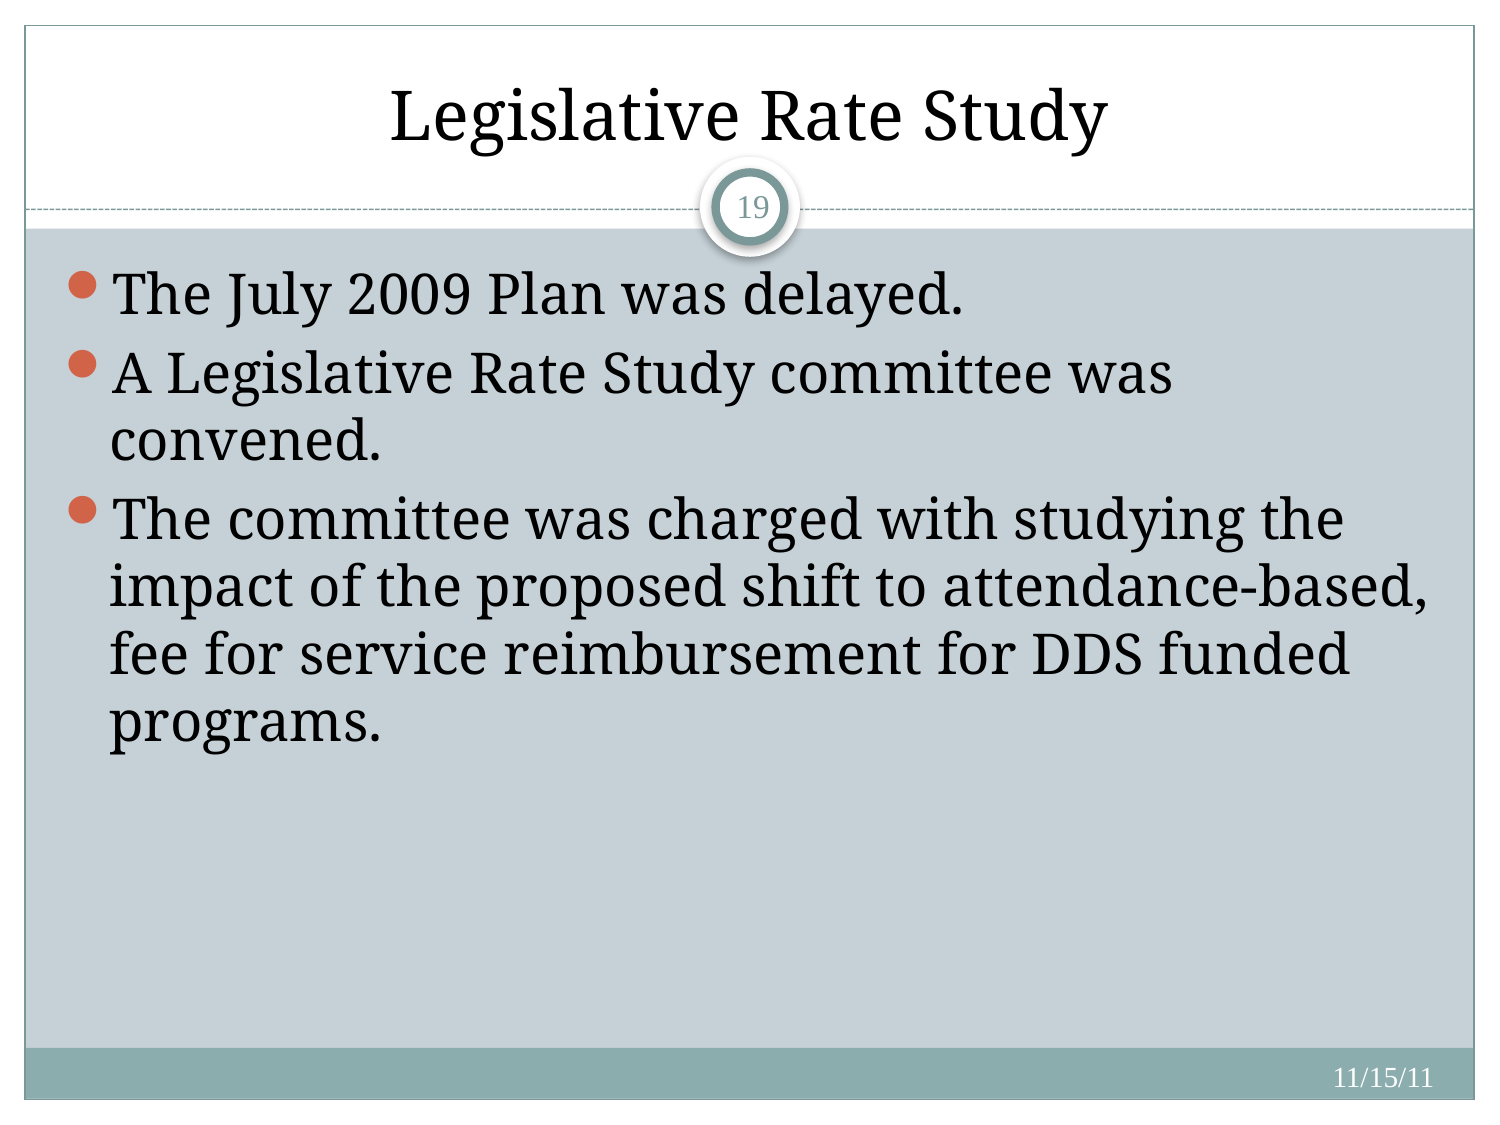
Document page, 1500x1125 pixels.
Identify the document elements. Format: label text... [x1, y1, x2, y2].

slide_number 19 [715, 168, 791, 241]
title Legislative Rate Study [49, 37, 1450, 163]
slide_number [950, 1050, 1450, 1111]
list The July 2009 Plan was delayed. A Legislative Rate Study committee was convened. The committee was charged with studying the impact of the proposed shift to attendance-based, fee for service reimbursement for DDS funded programs. [49, 250, 1445, 1001]
